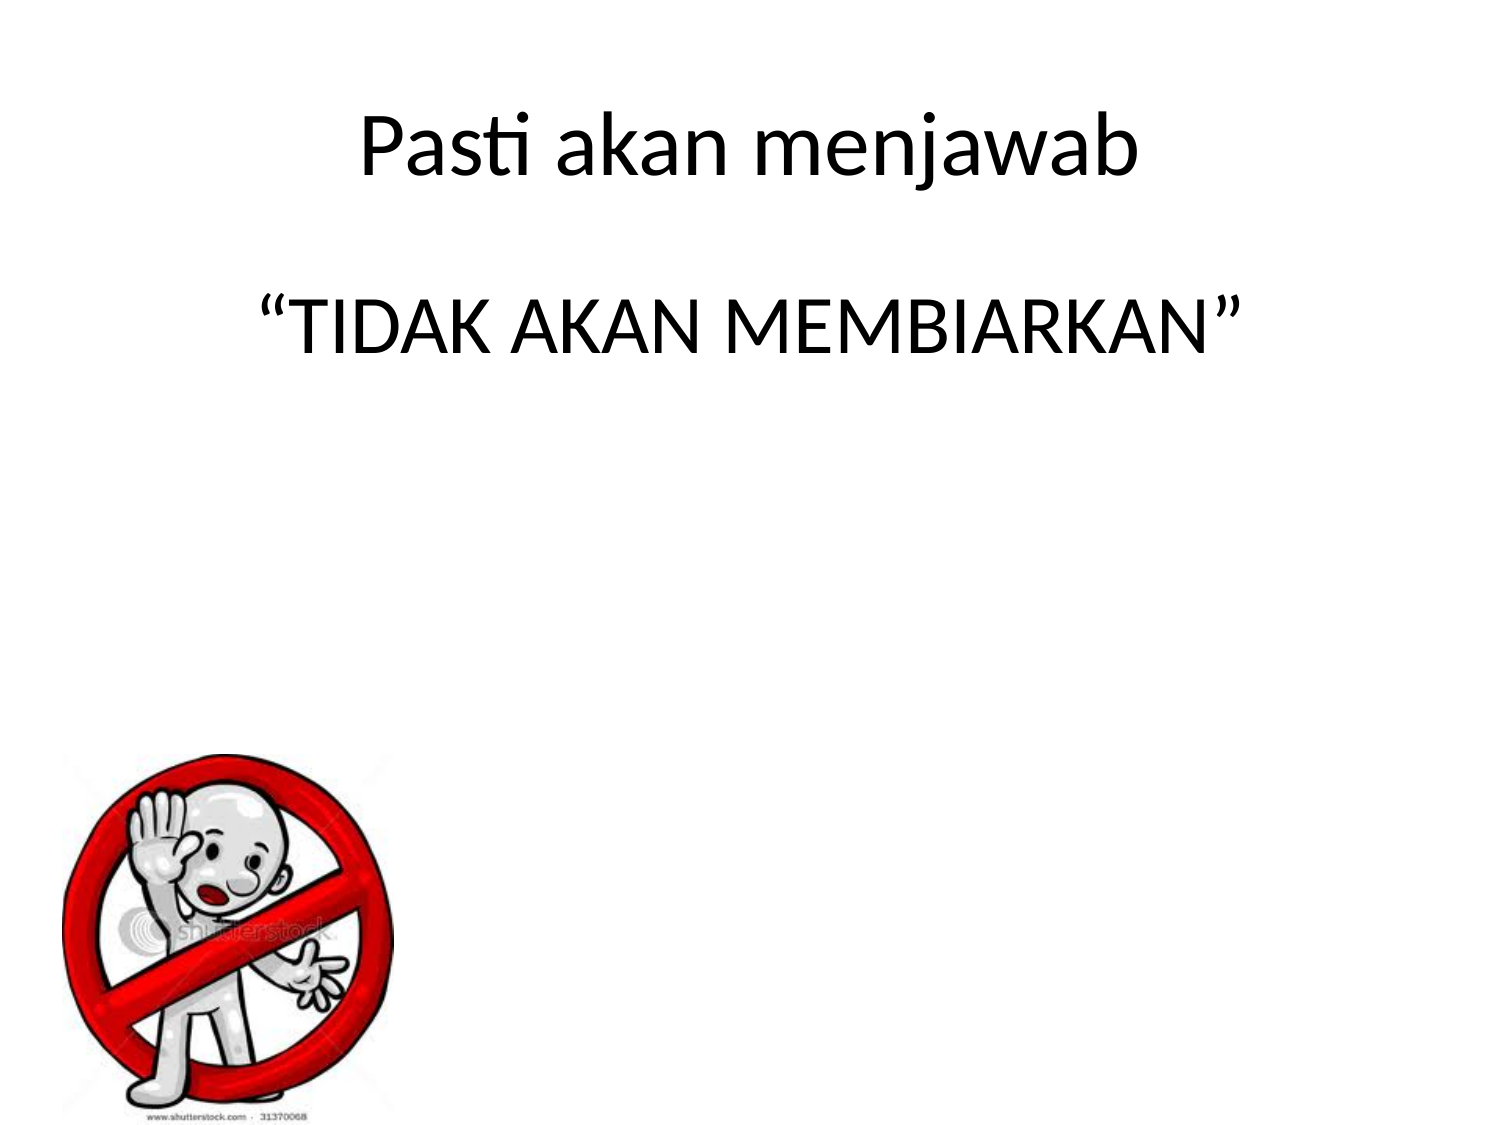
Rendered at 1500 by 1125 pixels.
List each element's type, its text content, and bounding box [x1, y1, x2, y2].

list “TIDAK AKAN MEMBIARKAN” [75, 262, 1425, 1005]
picture [62, 754, 394, 1125]
title Pasti akan menjawab [75, 45, 1425, 233]
